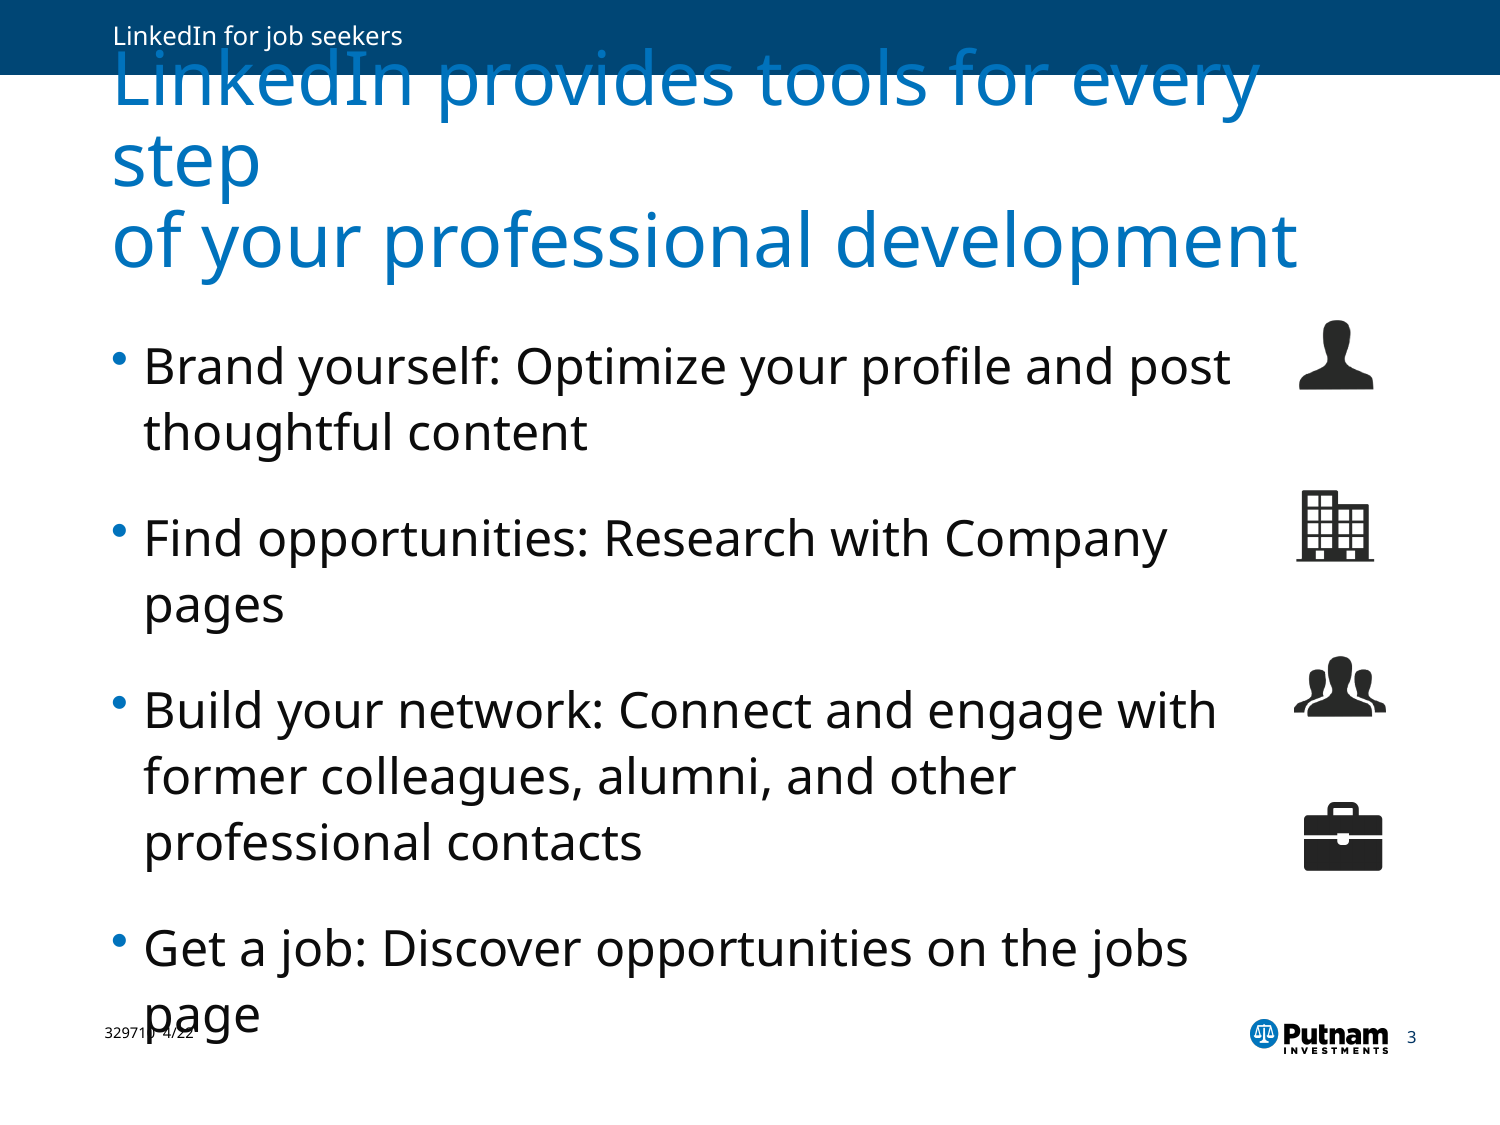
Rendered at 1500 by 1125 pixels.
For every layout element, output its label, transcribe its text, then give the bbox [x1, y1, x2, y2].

list Brand yourself: Optimize your profile and post thoughtful content Find opportunities: Research with Company pages Build your network: Connect and engage with former colleagues, alumni, and other professional contacts Get a job: Discover opportunities on the jobs page [94, 320, 1268, 944]
picture [1250, 1019, 1388, 1054]
picture [1293, 642, 1386, 731]
title LinkedIn provides tools for every step of your professional development [94, 246, 1388, 293]
picture [1293, 791, 1388, 886]
picture [1292, 314, 1378, 396]
picture [1292, 484, 1378, 566]
